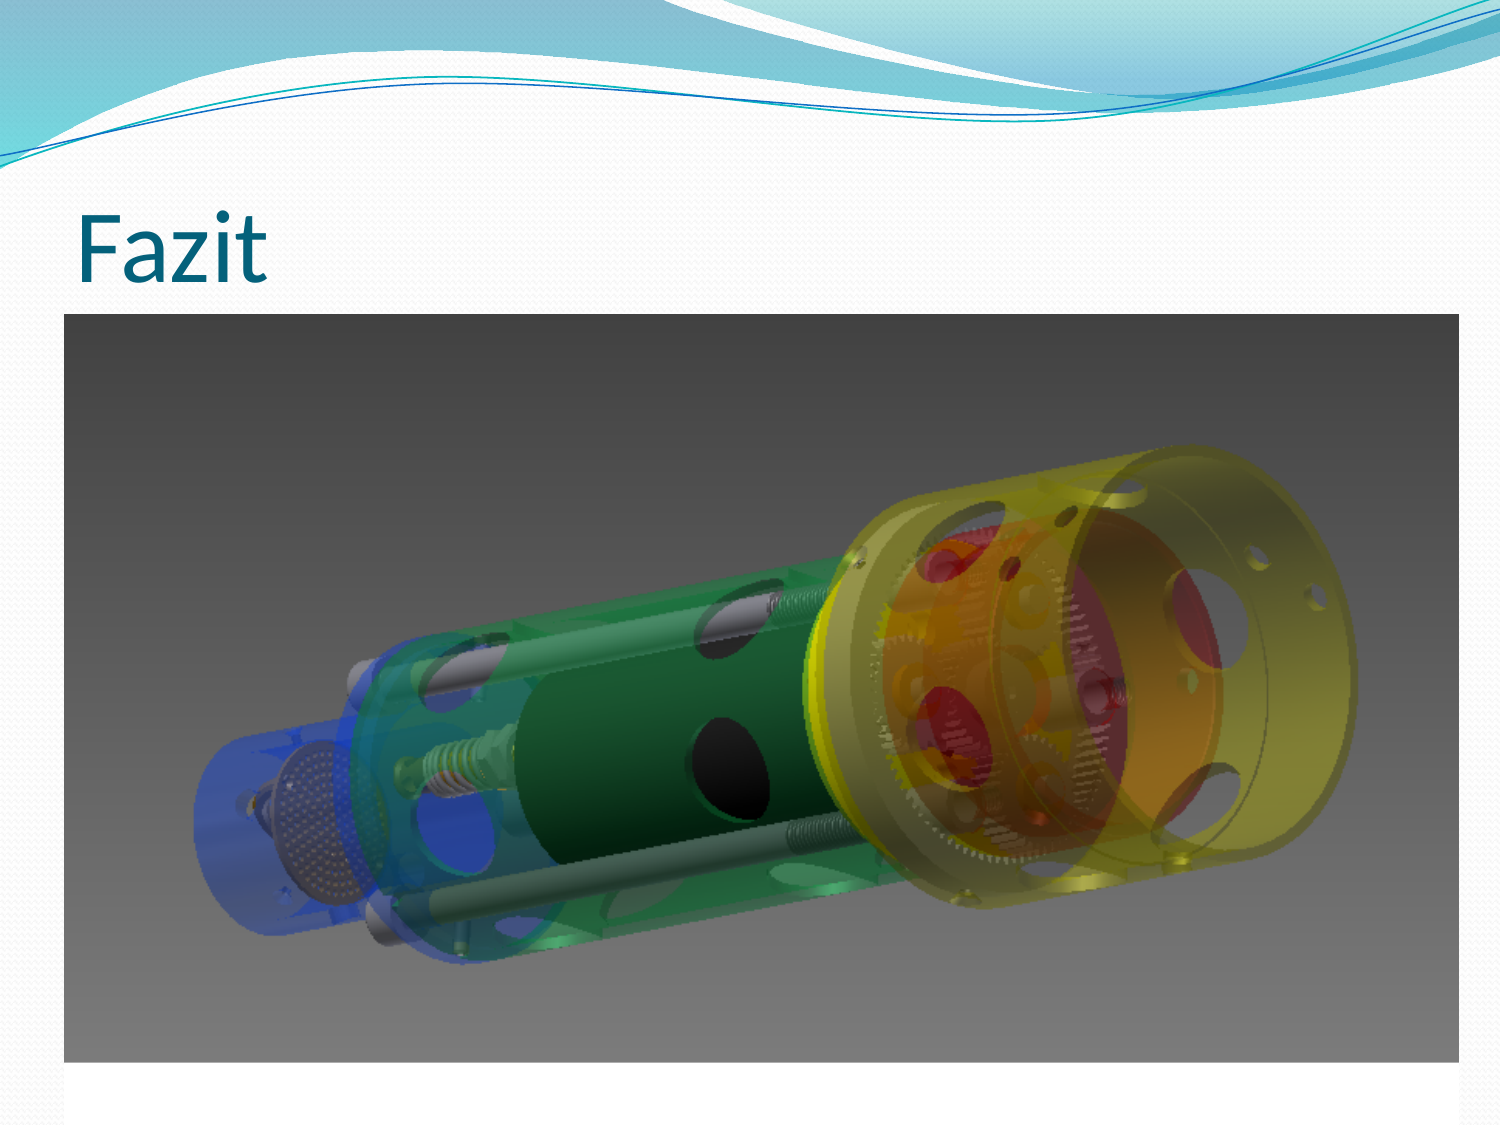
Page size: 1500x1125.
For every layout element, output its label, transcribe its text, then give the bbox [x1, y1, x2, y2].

title Fazit [75, 115, 1425, 303]
picture [64, 314, 1459, 1125]
